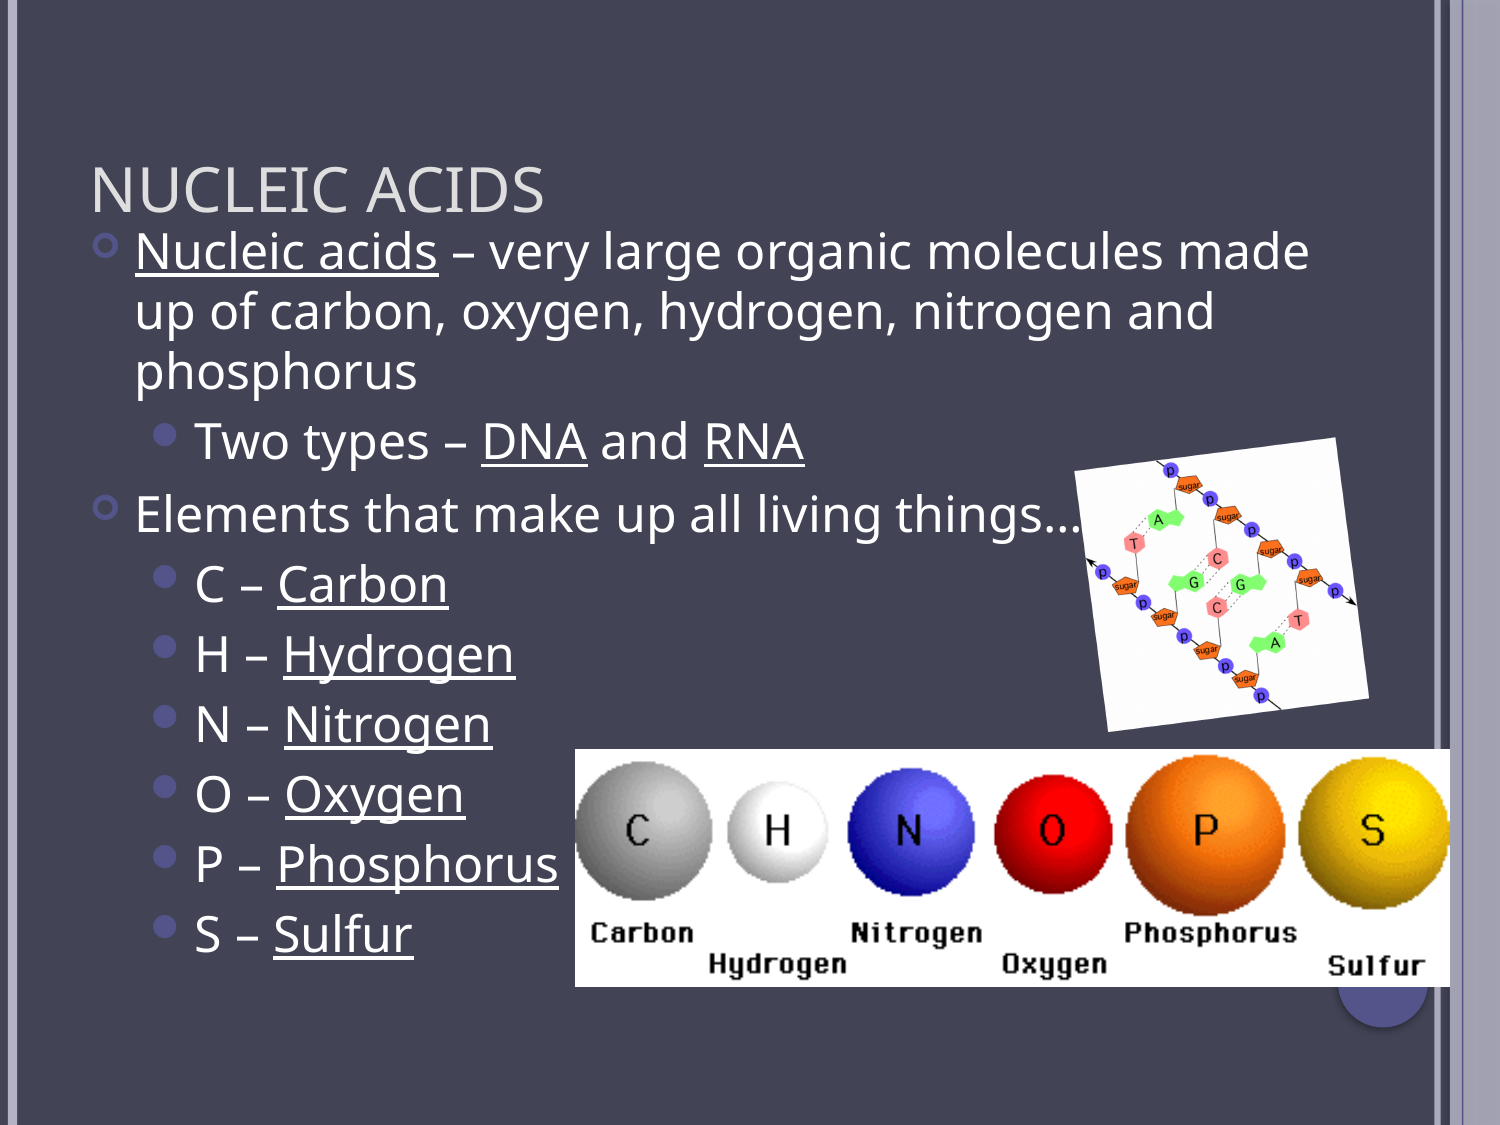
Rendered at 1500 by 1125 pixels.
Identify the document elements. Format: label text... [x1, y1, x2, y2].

picture [1090, 452, 1354, 717]
list Nucleic acids – very large organic molecules made up of carbon, oxygen, hydrogen, nitrogen and phosphorus Two types – DNA and RNA Elements that make up all living things… C – Carbon H – Hydrogen N – Nitrogen O – Oxygen P – Phosphorus S – Sulfur [75, 212, 1400, 1125]
picture [574, 749, 1451, 987]
title Nucleic Acids [75, 45, 1300, 212]
